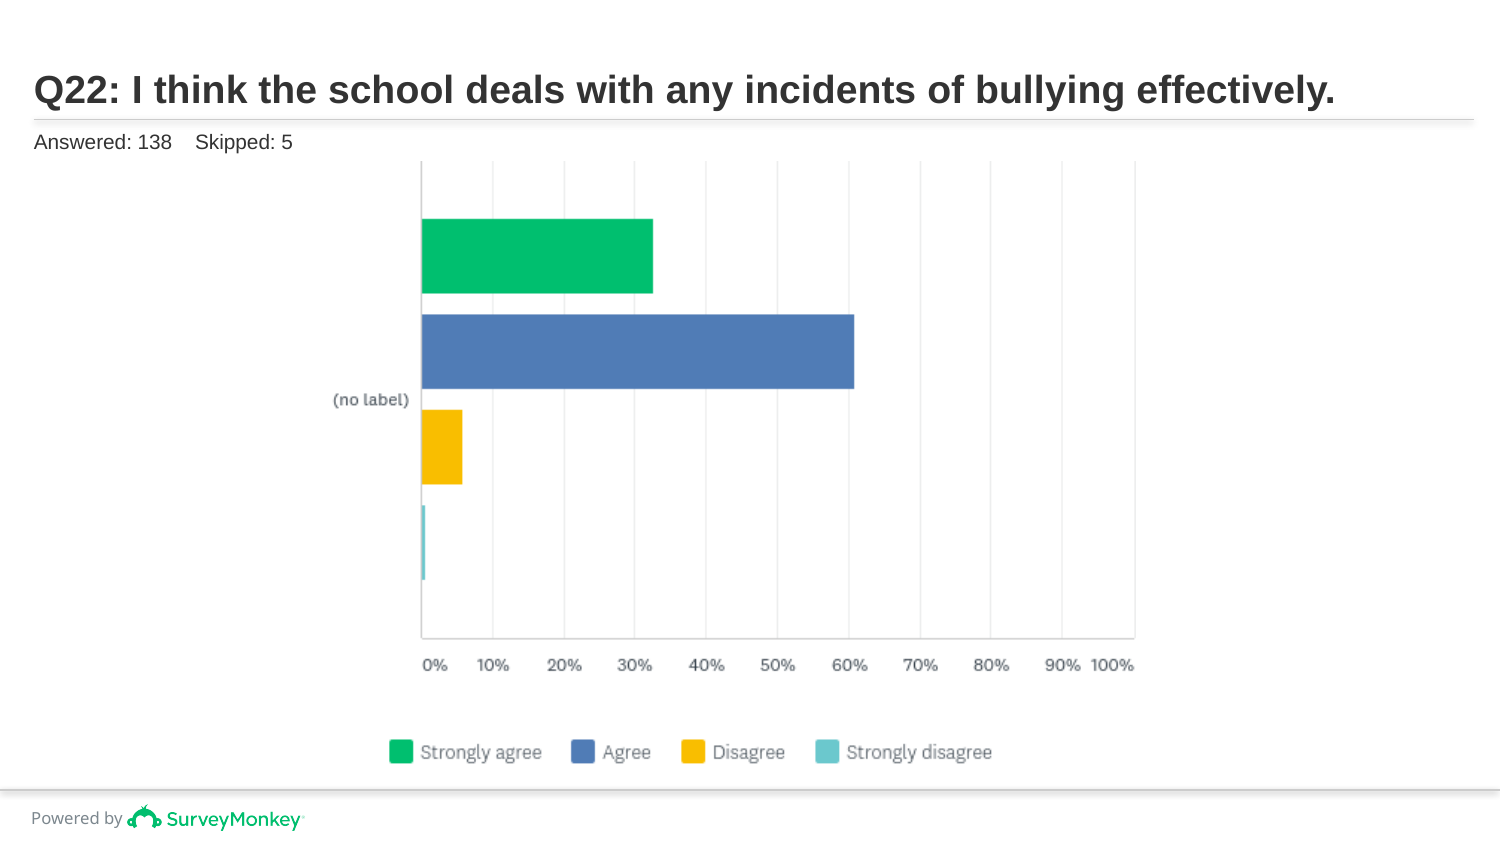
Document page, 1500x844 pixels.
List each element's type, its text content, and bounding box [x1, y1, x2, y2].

picture [251, 161, 1137, 780]
list Answered: 138 Skipped: 5 [18, 120, 894, 162]
title Q22: I think the school deals with any incidents of bullying effectively. [18, 54, 1369, 119]
picture [116, 793, 316, 842]
